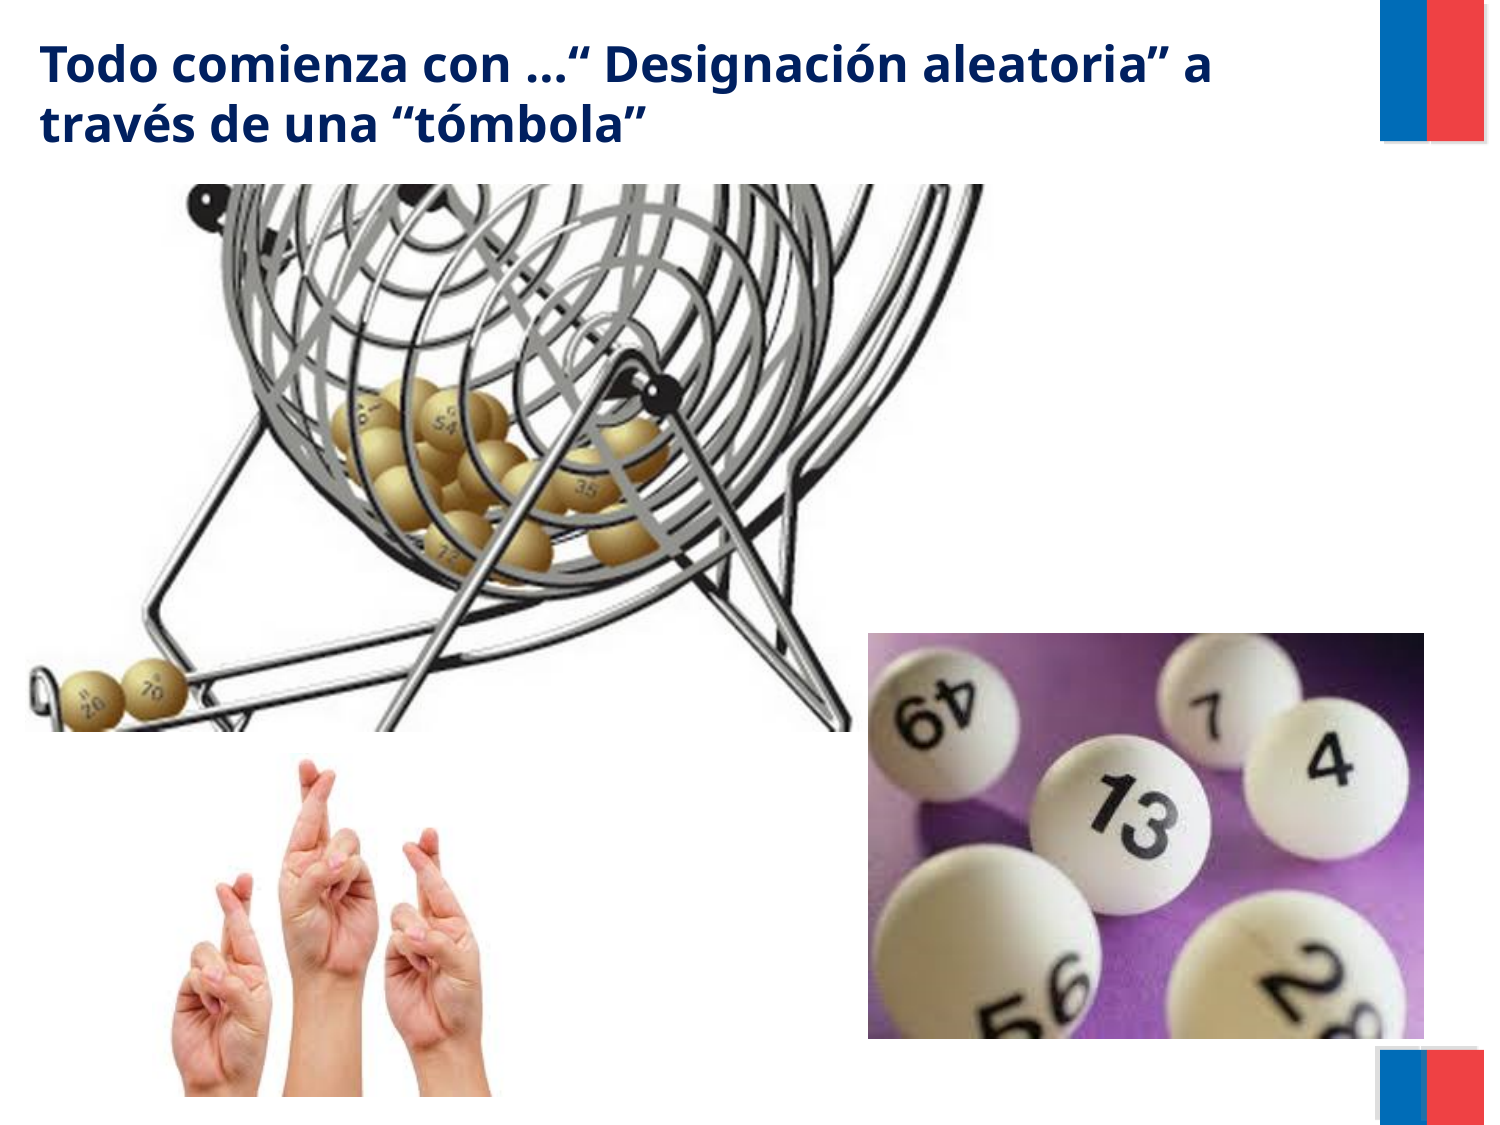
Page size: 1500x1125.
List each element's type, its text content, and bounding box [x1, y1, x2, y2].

picture [152, 752, 511, 1098]
title Todo comienza con …“ Designación aleatoria” a través de una “tómbola” [24, 24, 1365, 185]
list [24, 184, 995, 732]
picture [867, 633, 1424, 1039]
